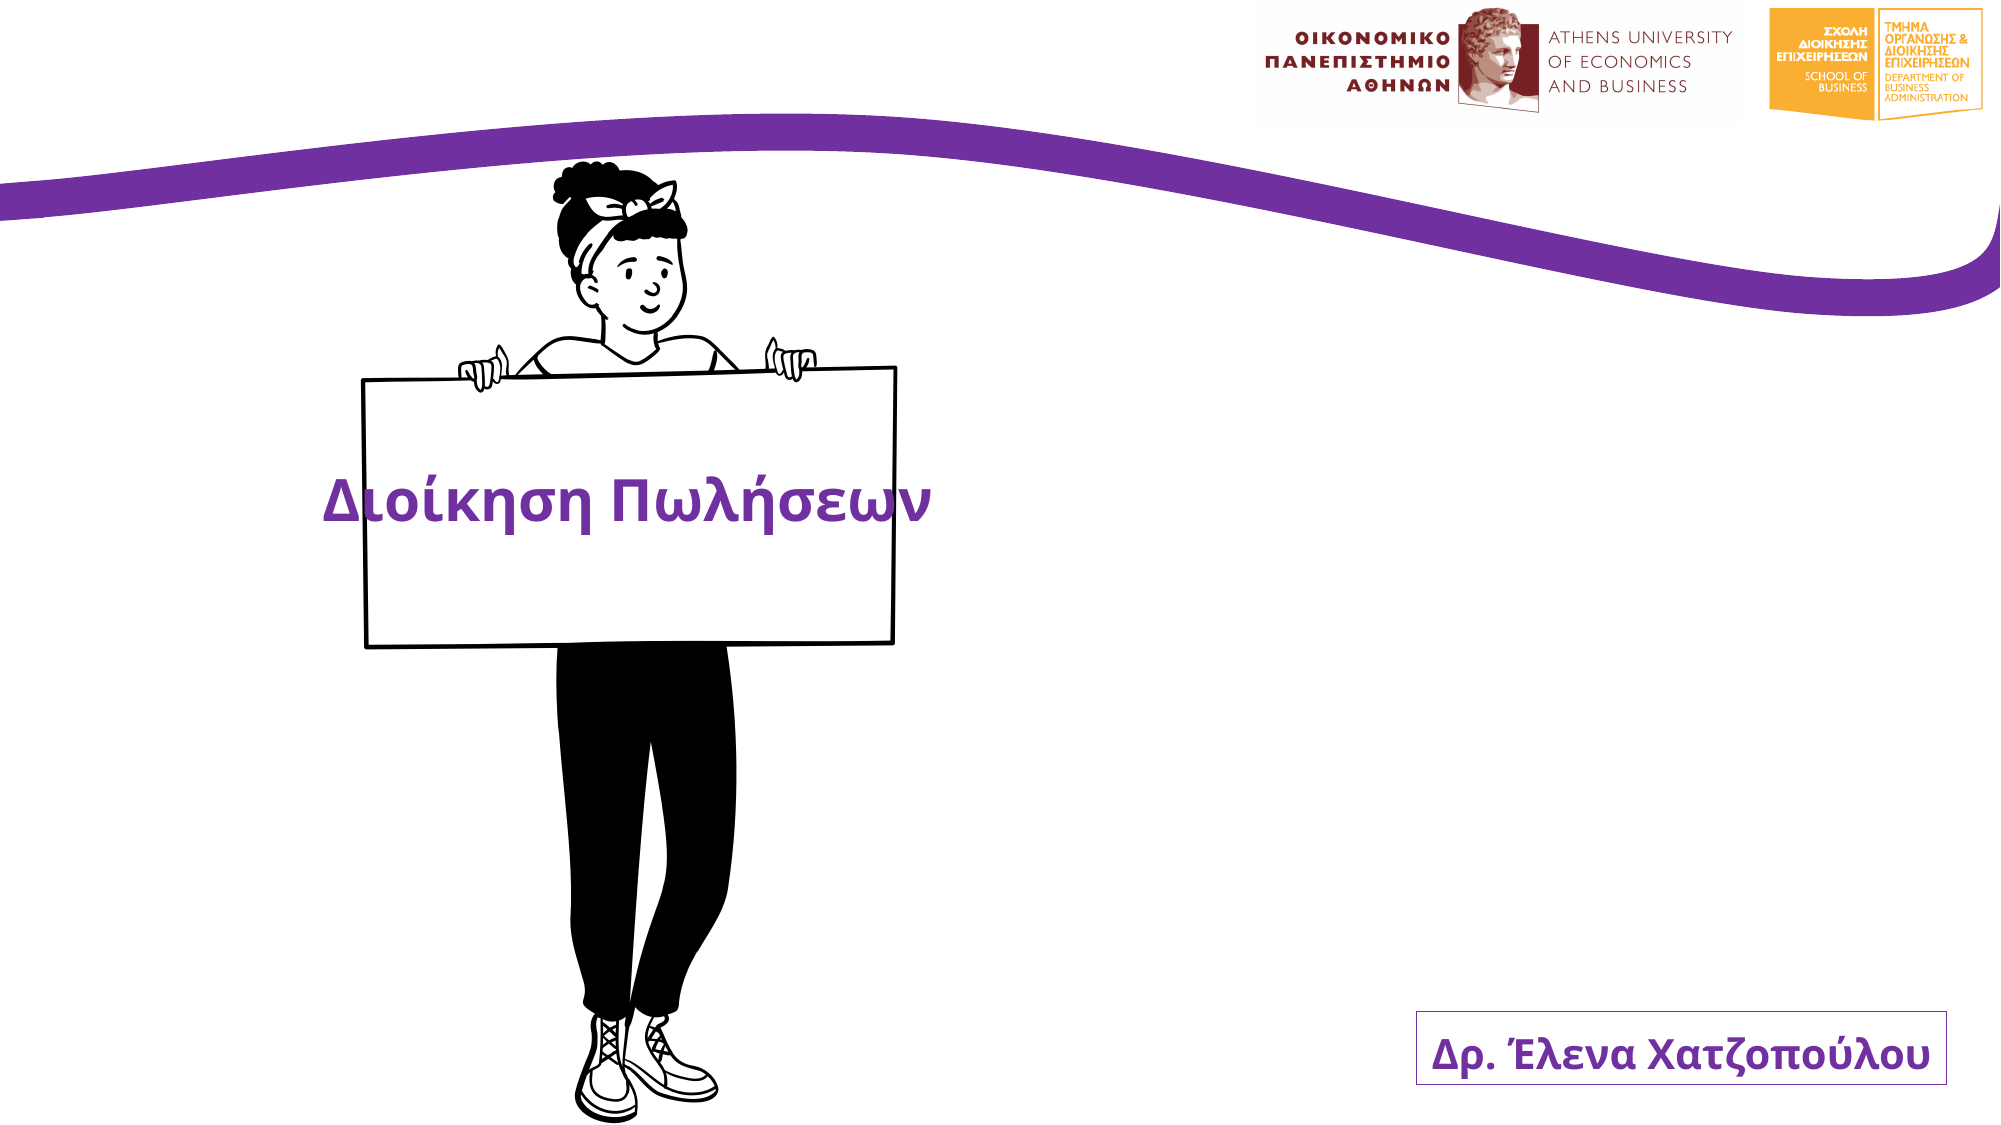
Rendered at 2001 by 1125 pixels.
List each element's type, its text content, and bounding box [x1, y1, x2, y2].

text_box Διοίκηση Πωλήσεων [906, 467, 948, 541]
text_box [436, 131, 2000, 299]
text_box [0, 161, 350, 204]
picture [1768, 7, 1983, 121]
picture [1256, 0, 1741, 127]
text_box Δρ. Έλενα Χατζοπούλου [1416, 1011, 1947, 1085]
text_box Διοίκηση Πωλήσεων [307, 467, 350, 541]
picture [350, 152, 906, 1125]
